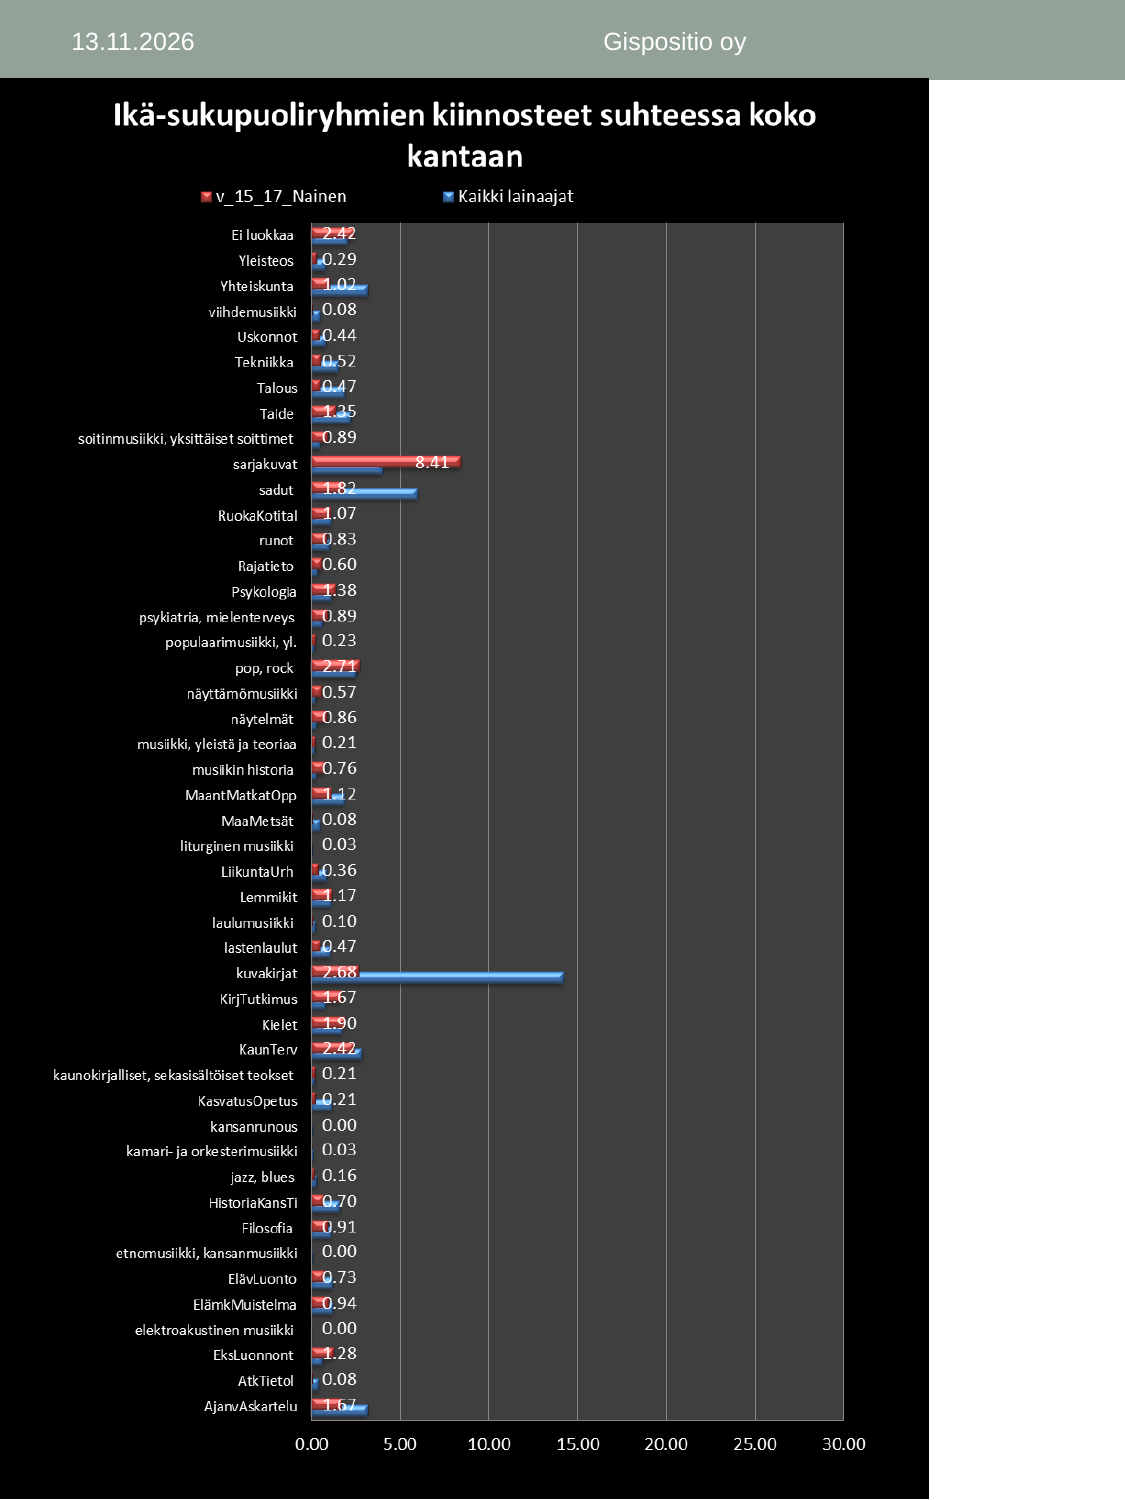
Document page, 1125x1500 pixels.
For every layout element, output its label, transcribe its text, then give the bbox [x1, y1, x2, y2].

footer Gispositio oy [421, 4, 929, 76]
picture [0, 78, 929, 1500]
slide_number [56, 4, 413, 76]
